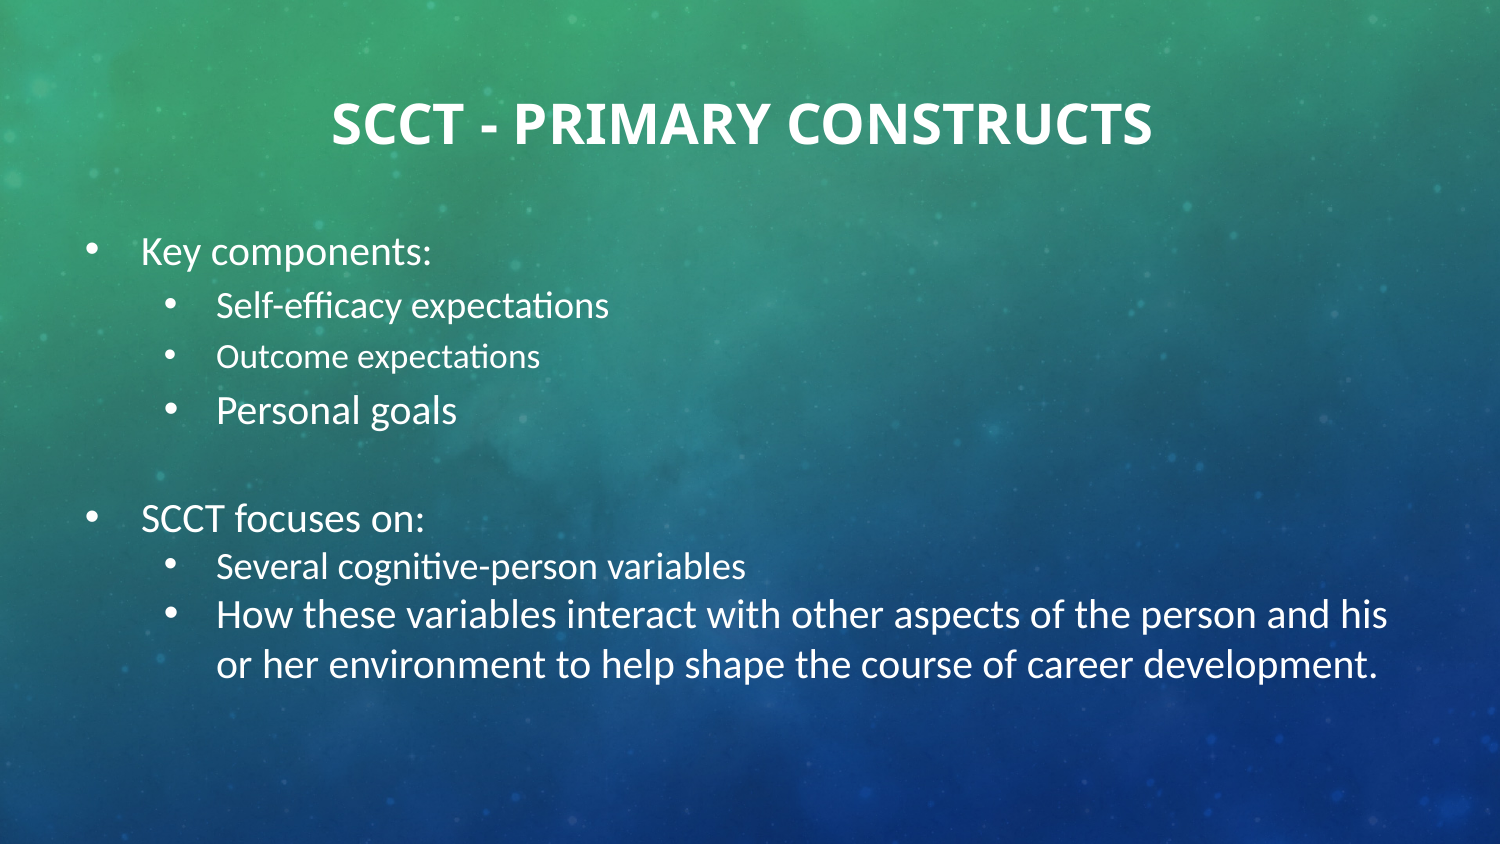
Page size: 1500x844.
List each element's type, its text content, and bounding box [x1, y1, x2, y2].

picture [0, 0, 1500, 844]
title SCCT - Primary Constructs [51, 72, 1449, 167]
list Key components: Self-efficacy expectations Outcome expectations Personal goals SCCT focuses on: Several cognitive-person variables How these variables interact with other aspects of the person and his or her environment to help shape the course of career development. [51, 200, 1449, 749]
